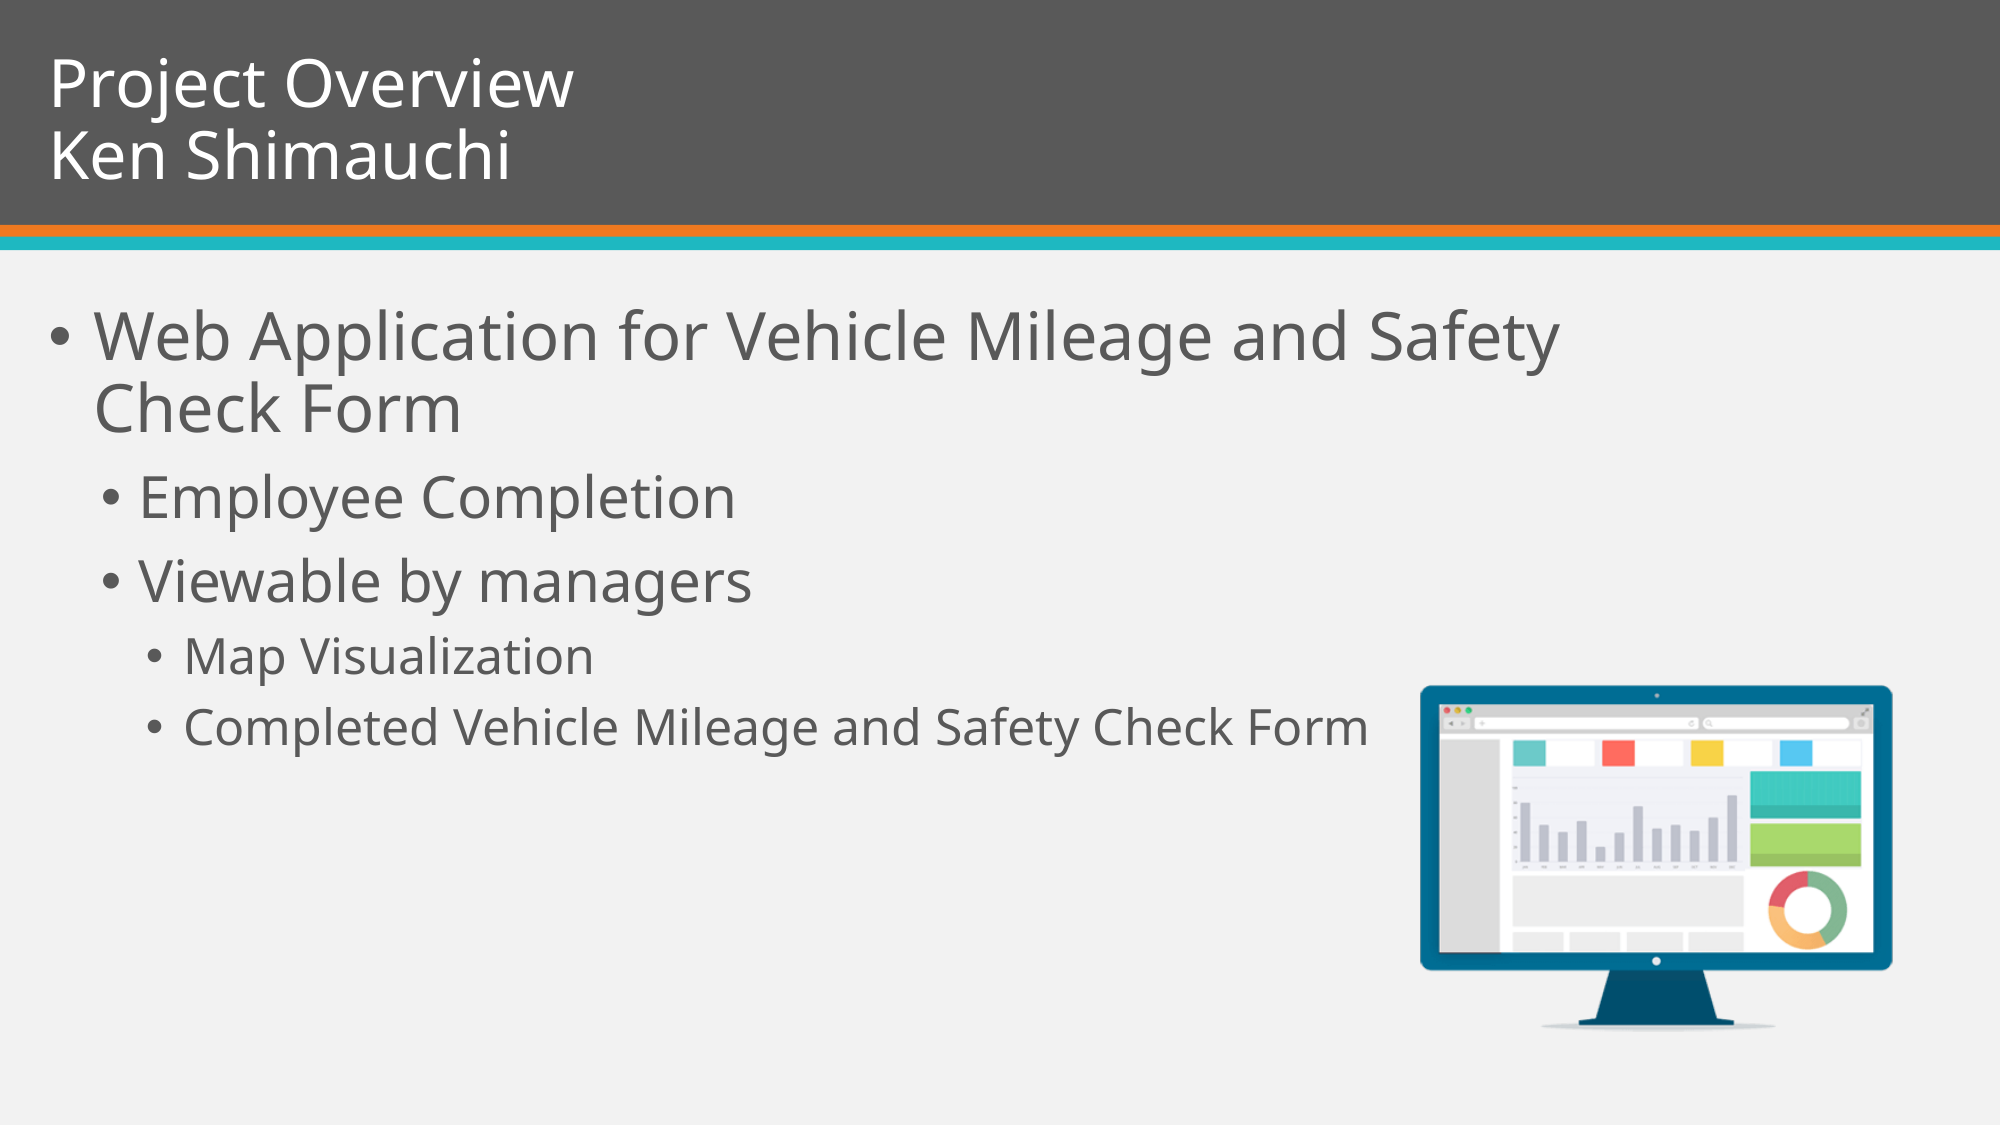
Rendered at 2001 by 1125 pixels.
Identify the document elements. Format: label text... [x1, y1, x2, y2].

text_box Web Application for Vehicle Mileage and Safety Check Form Employee Completion Viewable by managers Map Visualization Completed Vehicle Mileage and Safety Check Form [33, 295, 1609, 1009]
title Project Overview Ken Shimauchi [33, 31, 1609, 202]
picture [1417, 616, 1896, 1104]
